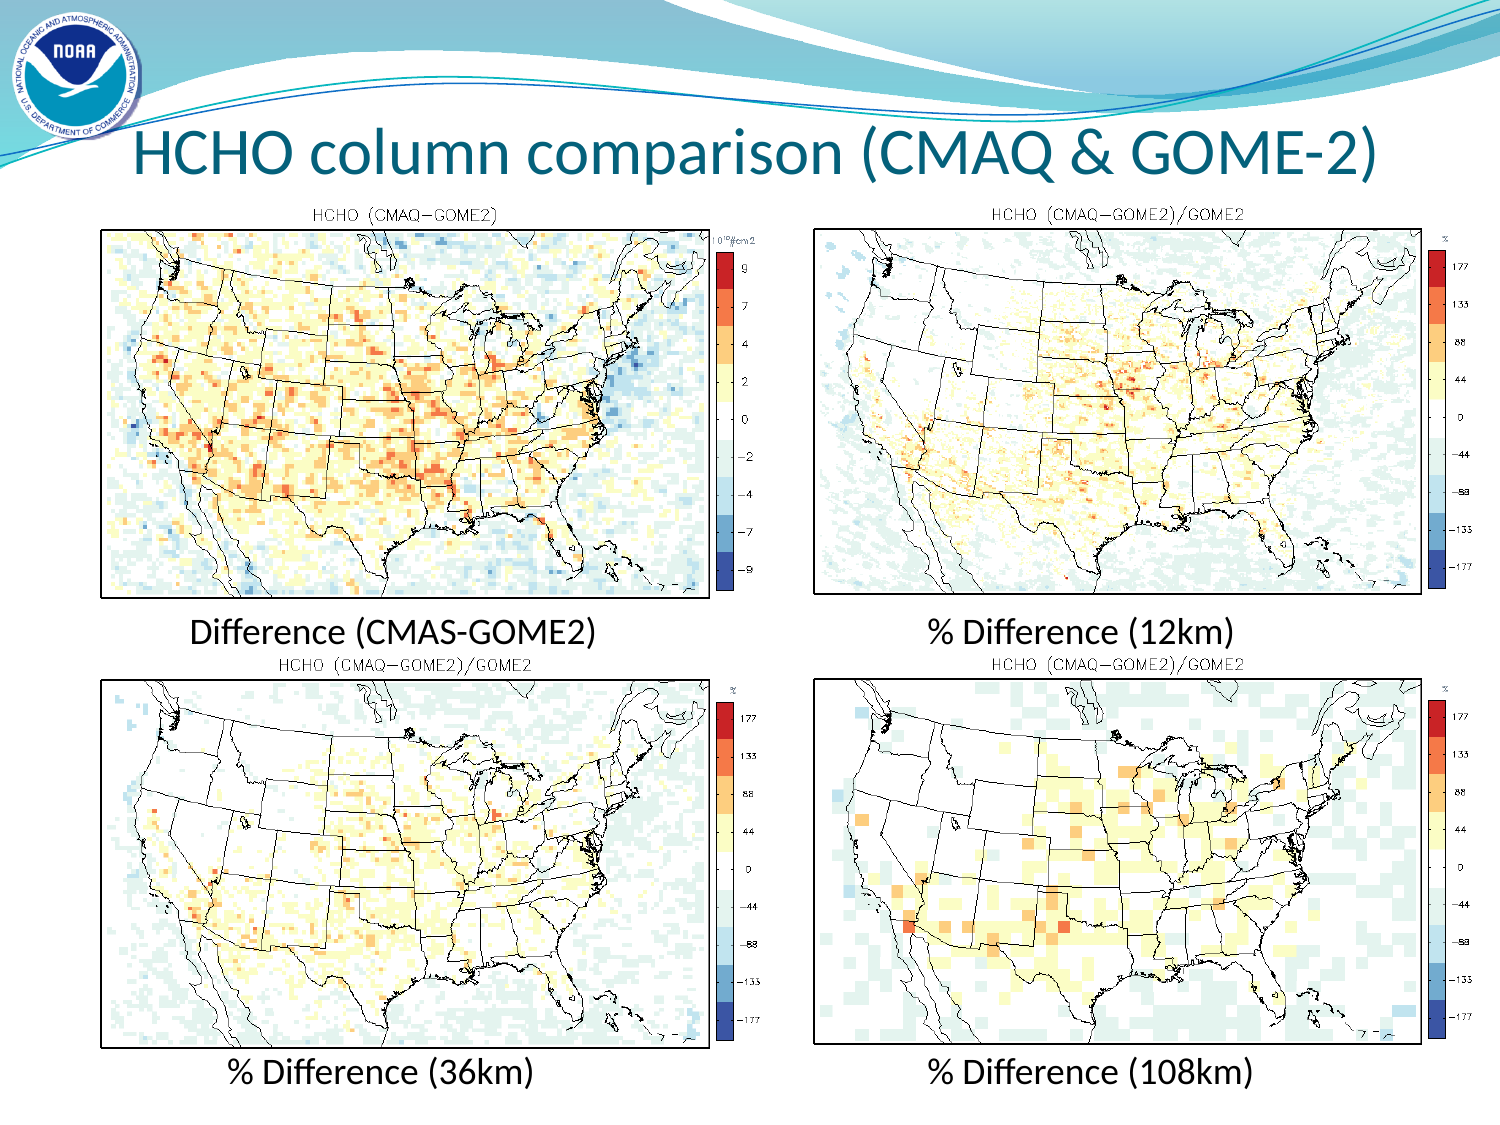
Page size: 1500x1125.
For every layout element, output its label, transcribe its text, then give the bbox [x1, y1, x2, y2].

text_box Difference (CMAS-GOME2) [174, 617, 700, 636]
picture [87, 187, 763, 606]
picture [799, 637, 1476, 1052]
text_box % Difference (36km) [212, 1067, 738, 1100]
text_box % Difference (108km) [912, 1065, 1438, 1100]
picture [12, 12, 75, 138]
picture [87, 637, 763, 1056]
title HCHO column comparison (CMAQ & GOME-2) [75, 0, 1438, 188]
text_box % Difference (12km) [912, 615, 1438, 636]
picture [799, 187, 1476, 602]
